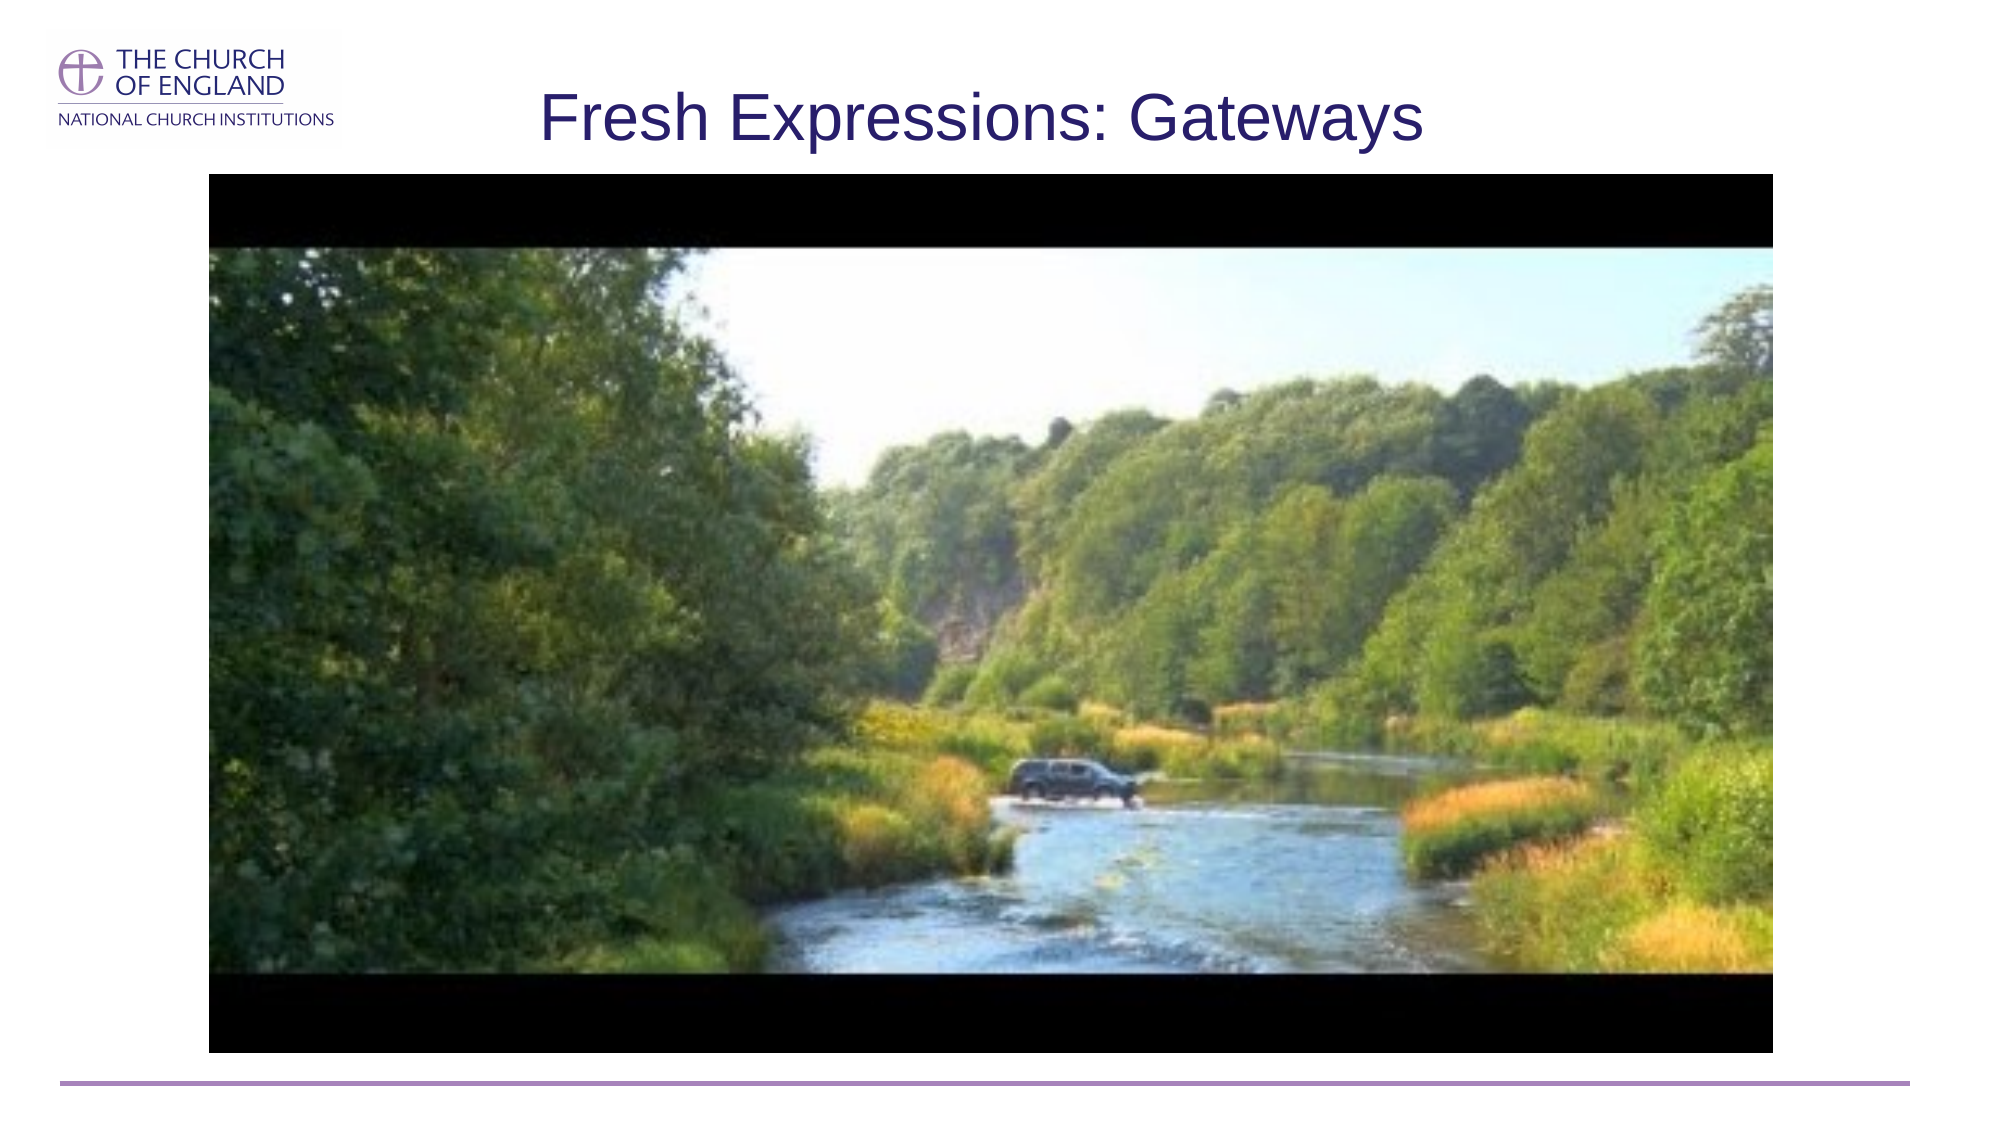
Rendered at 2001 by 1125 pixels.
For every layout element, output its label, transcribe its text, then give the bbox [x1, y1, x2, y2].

picture [46, 29, 342, 149]
list Fresh Expressions: Gateways [524, 66, 1592, 173]
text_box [208, 173, 1774, 1054]
